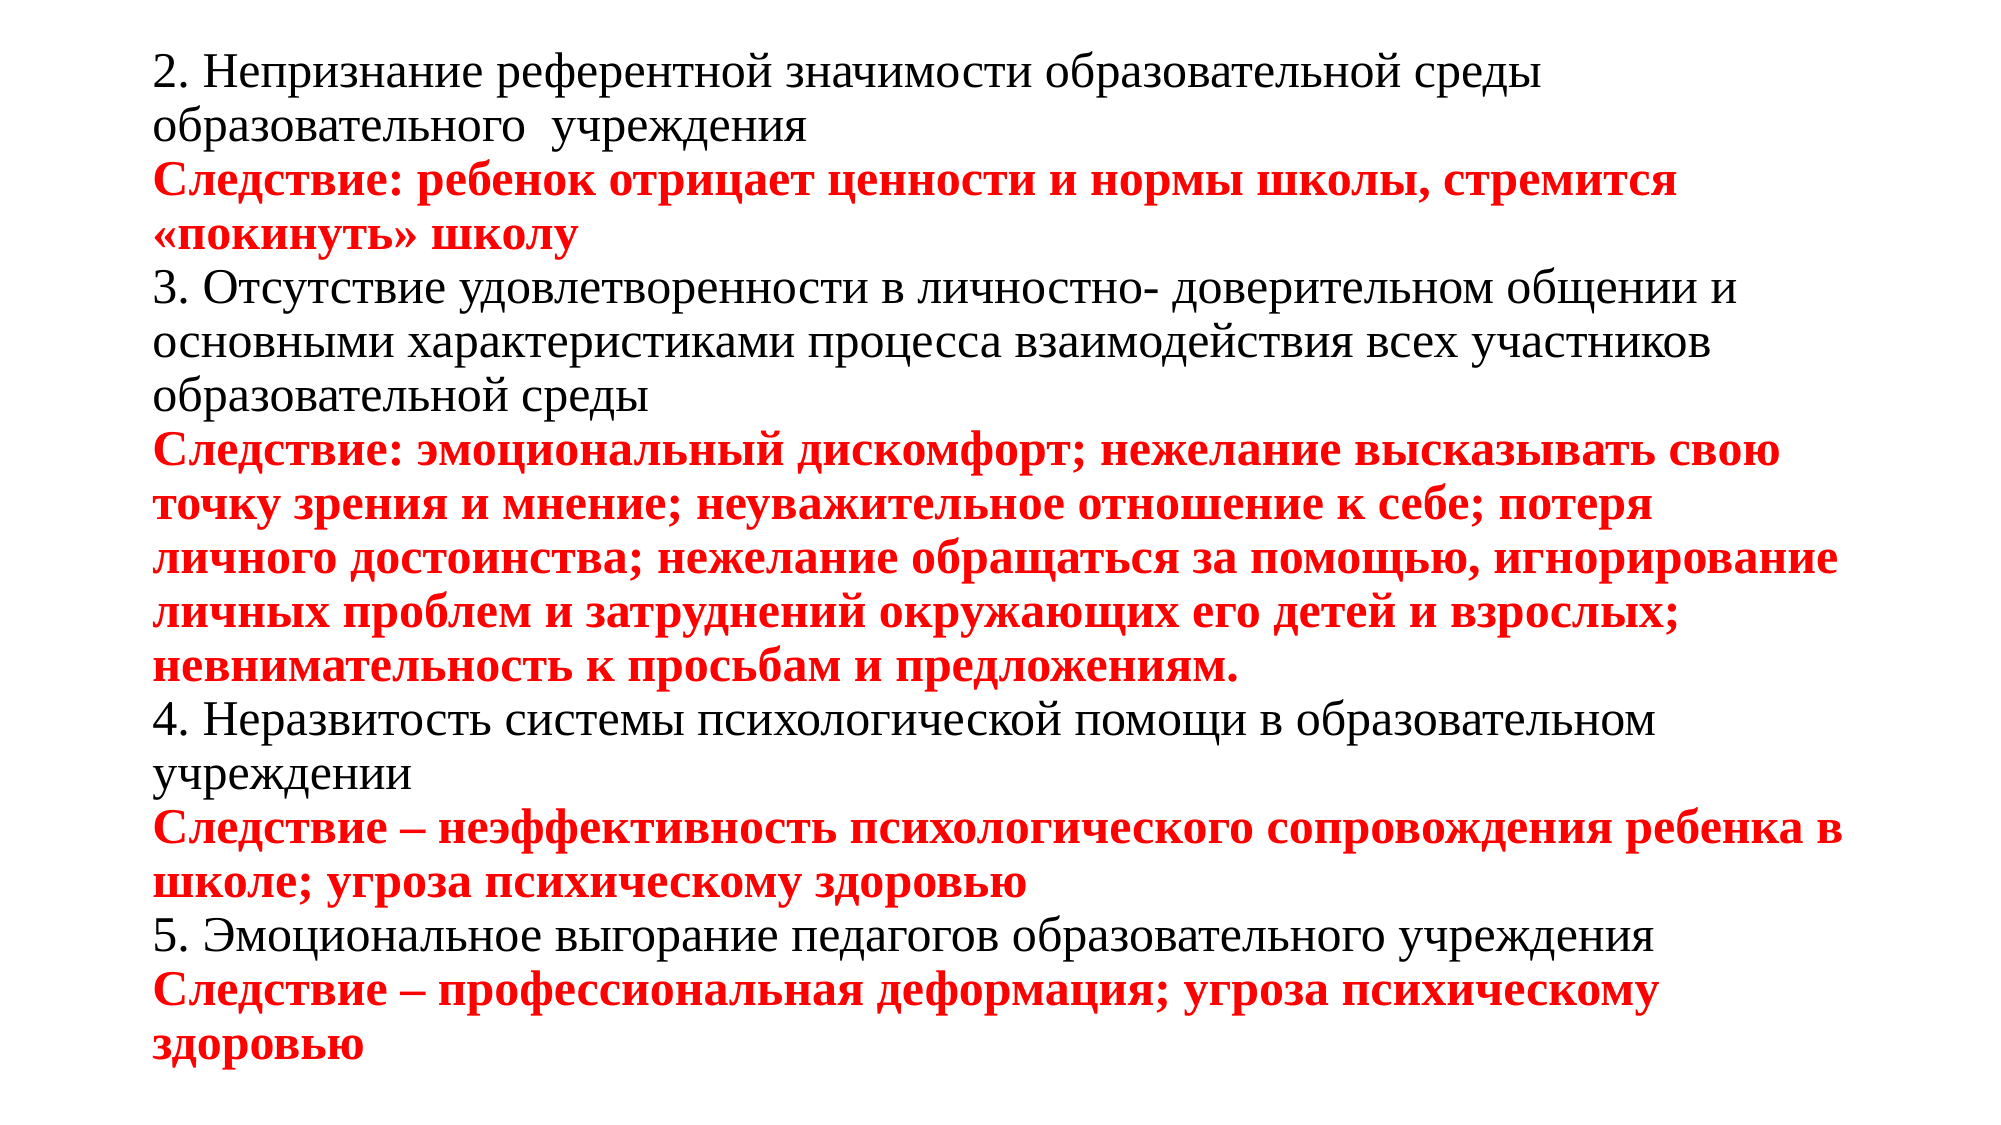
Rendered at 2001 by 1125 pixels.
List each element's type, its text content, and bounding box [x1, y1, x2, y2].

list 2. Непризнание референтной значимости образовательной среды образовательного учреждения Следствие: ребенок отрицает ценности и нормы школы, стремится «покинуть» школу 3. Отсутствие удовлетворенности в личностно- доверительном общении и основными характеристиками процесса взаимодействия всех участников образовательной среды Следствие: эмоциональный дискомфорт; нежелание высказывать свою точку зрения и мнение; неуважительное отношение к себе; потеря личного достоинства; нежелание обращаться за помощью, игнорирование личных проблем и затруднений окружающих его детей и взрослых; невнимательность к просьбам и предложениям. 4. Неразвитость системы психологической помощи в образовательном учреждении Следствие – неэффективность психологического сопровождения ребенка в школе; угроза психическому здоровью 5. Эмоциональное выгорание педагогов образовательного учреждения Следствие – профессиональная деформация; угроза психическому здоровью [137, 36, 1863, 1014]
